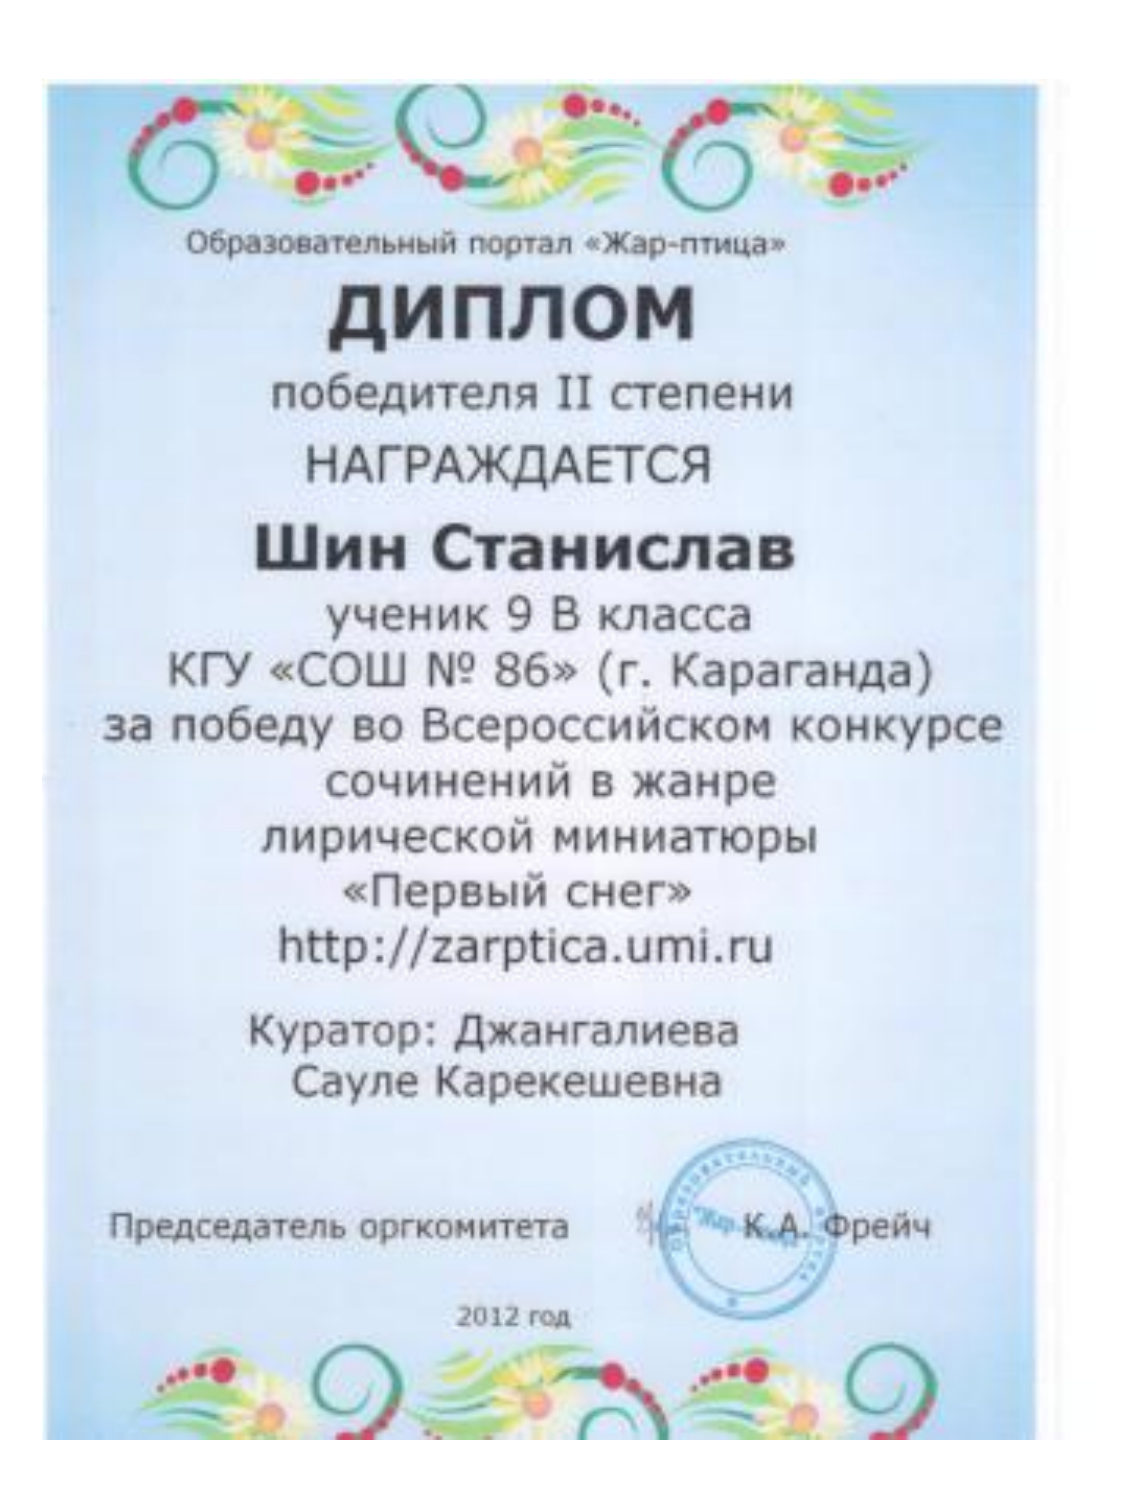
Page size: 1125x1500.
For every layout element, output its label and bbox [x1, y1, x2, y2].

picture [42, 79, 1096, 1441]
